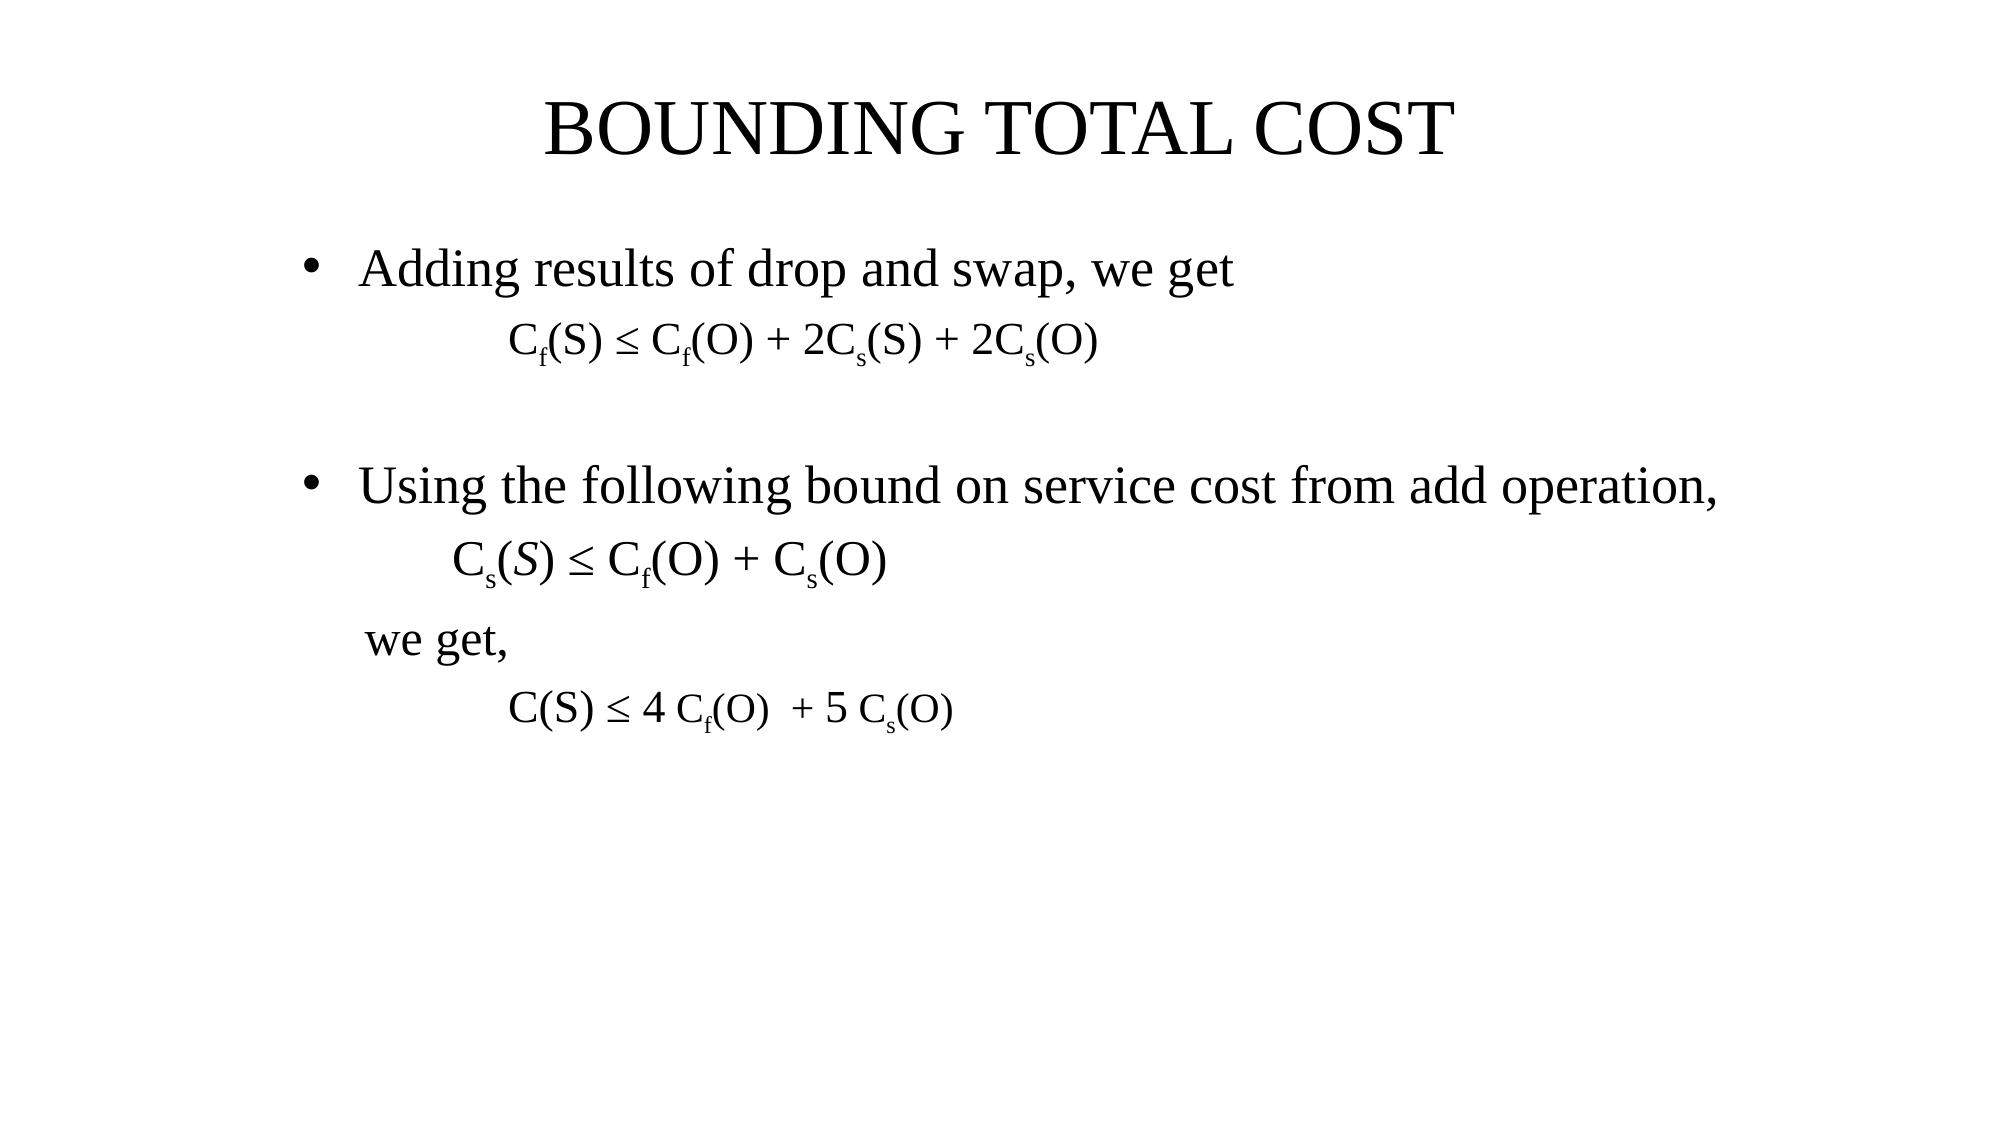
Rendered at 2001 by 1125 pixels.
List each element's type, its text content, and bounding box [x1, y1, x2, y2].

text_box Adding results of drop and swap, we get Cf(S) ≤ Cf(O) + 2Cs(S) + 2Cs(O) Using the following bound on service cost from add operation, Cs(S) ≤ Cf(O) + Cs(O) we get, C(S) ≤ 4 Cf(O) + 5 Cs(O) [287, 224, 1817, 1038]
text_box BOUNDING TOTAL COST [324, 45, 1675, 200]
